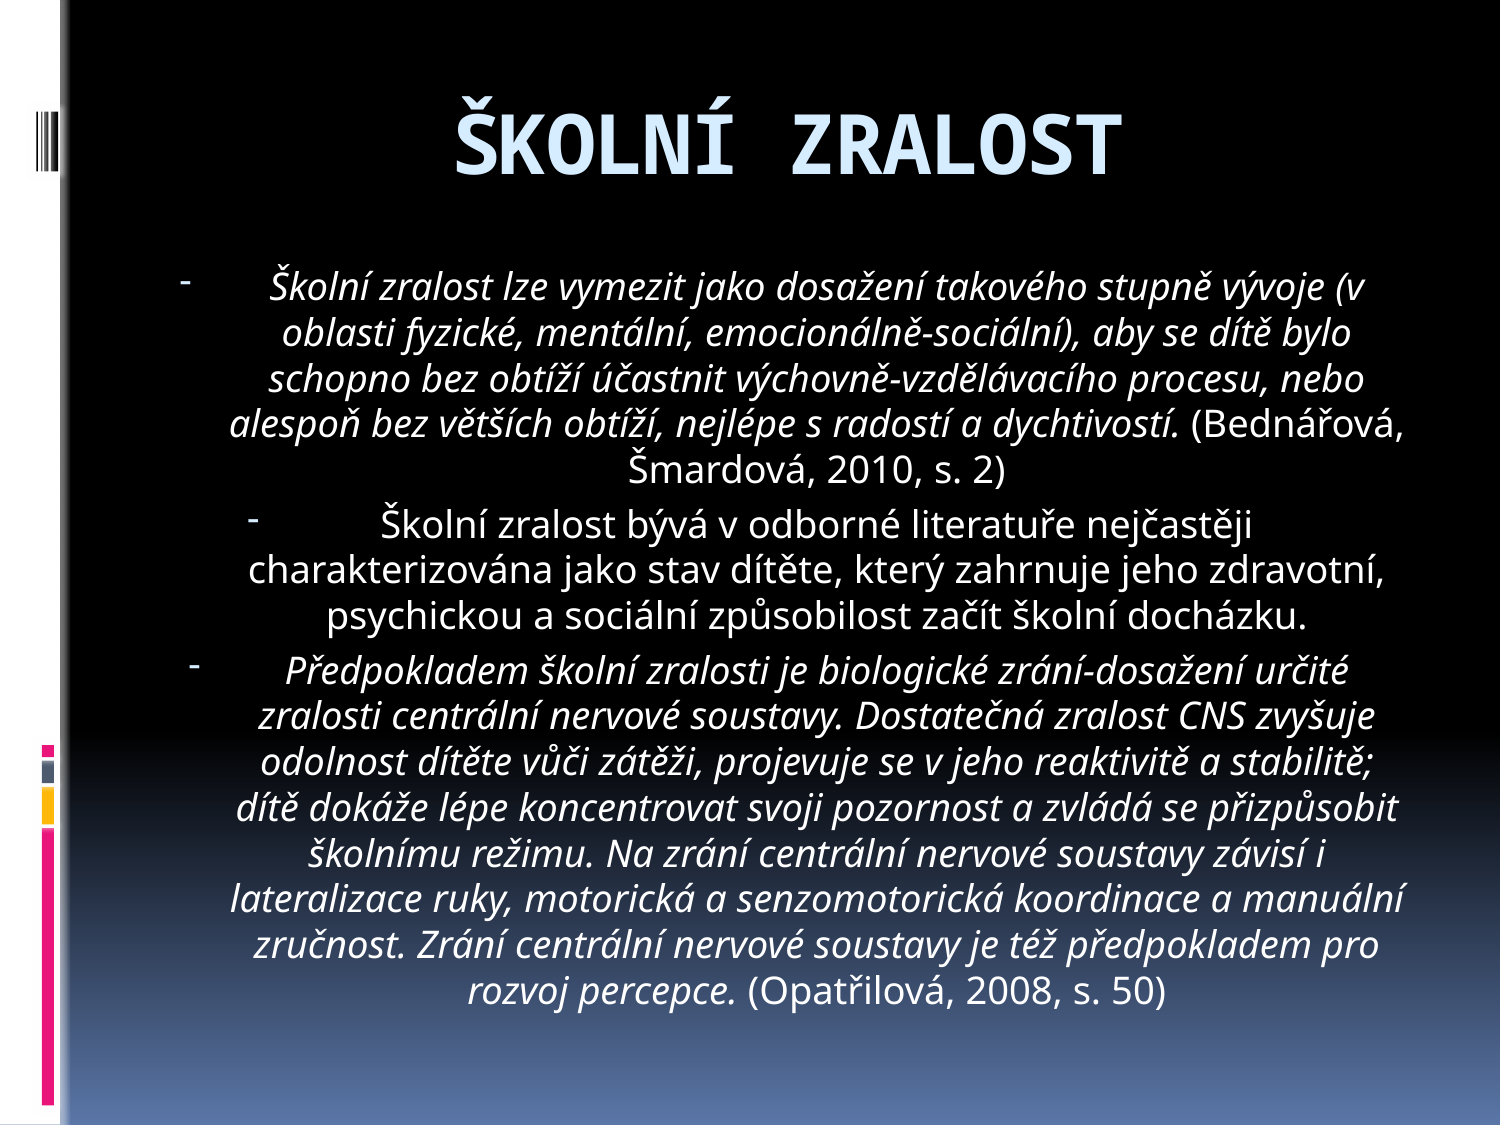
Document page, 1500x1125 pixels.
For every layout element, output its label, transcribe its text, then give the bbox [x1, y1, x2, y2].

list Školní zralost lze vymezit jako dosažení takového stupně vývoje (v oblasti fyzické, mentální, emocionálně-sociální), aby se dítě bylo schopno bez obtíží účastnit výchovně-vzdělávacího procesu, nebo alespoň bez větších obtíží, nejlépe s radostí a dychtivostí. (Bednářová, Šmardová, 2010, s. 2) Školní zralost bývá v odborné literatuře nejčastěji charakterizována jako stav dítěte, který zahrnuje jeho zdravotní, psychickou a sociální způsobilost začít školní docházku. Předpokladem školní zralosti je biologické zrání-dosažení určité zralosti centrální nervové soustavy. Dostatečná zralost CNS zvyšuje odolnost dítěte vůči zátěži, projevuje se v jeho reaktivitě a stabilitě; dítě dokáže lépe koncentrovat svoji pozornost a zvládá se přizpůsobit školnímu režimu. Na zrání centrální nervové soustavy závisí i lateralizace ruky, motorická a senzomotorická koordinace a manuální zručnost. Zrání centrální nervové soustavy je též předpokladem pro rozvoj percepce. (Opatřilová, 2008, s. 50) [150, 255, 1425, 1043]
title ŠKOLNÍ ZRALOST [150, 83, 1425, 234]
